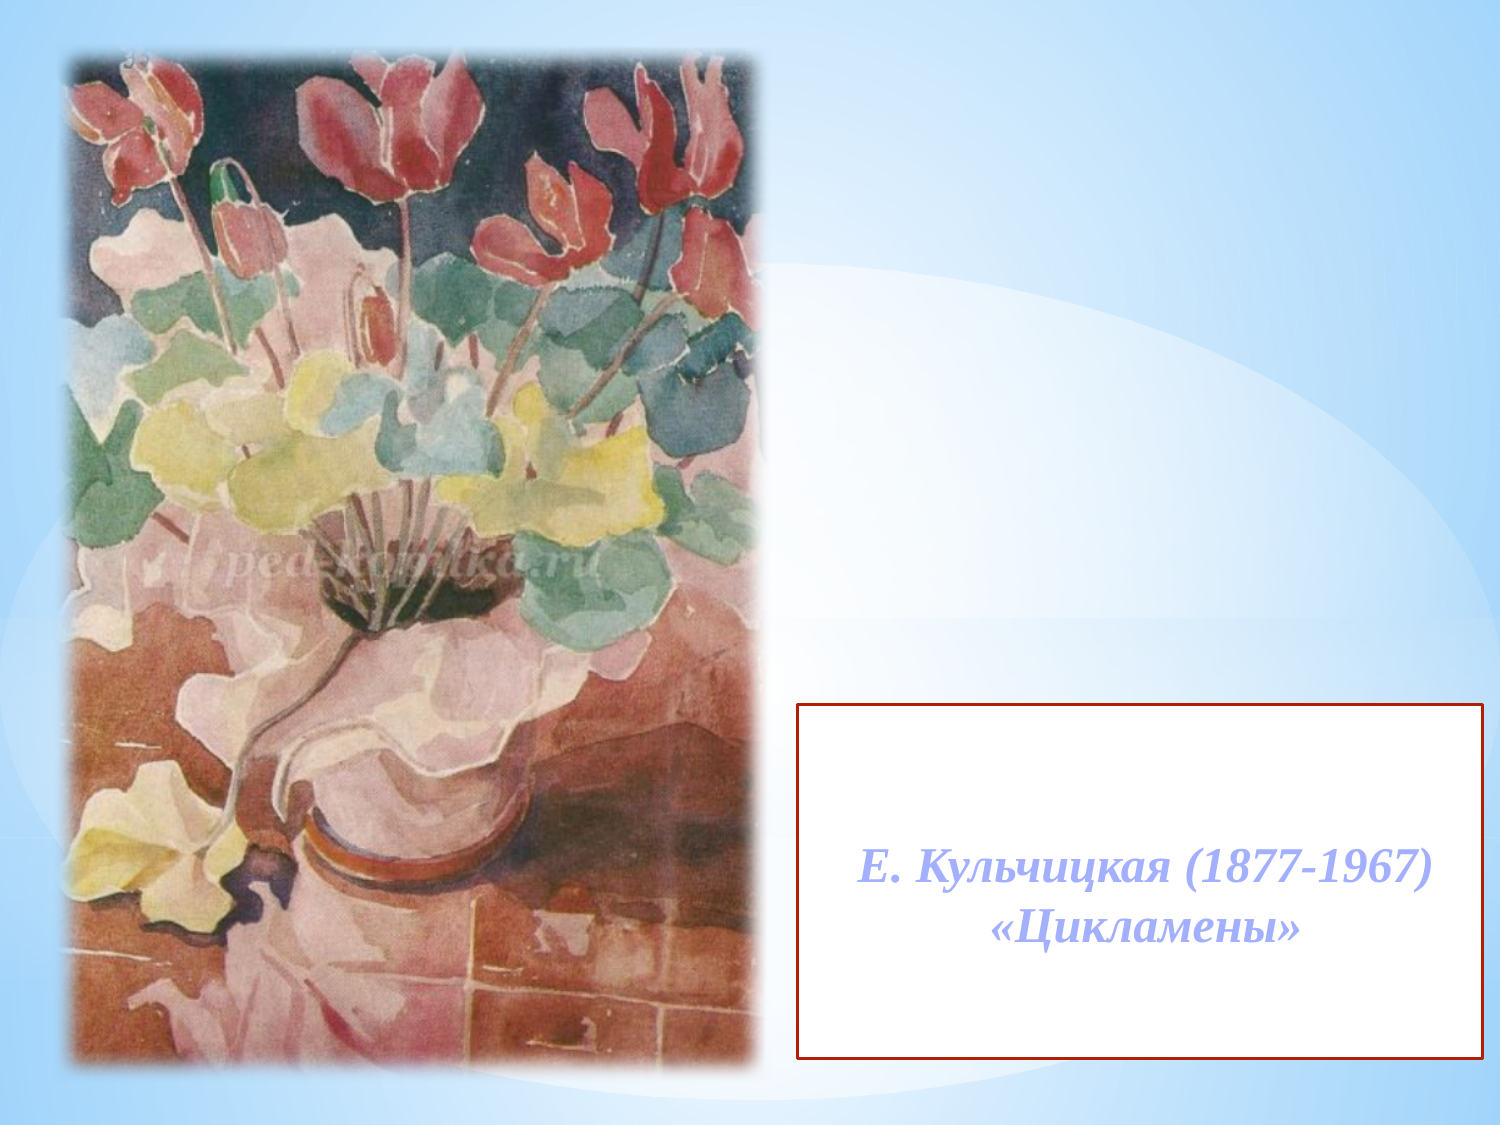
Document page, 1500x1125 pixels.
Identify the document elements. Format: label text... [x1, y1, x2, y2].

text_box [796, 703, 1484, 1060]
text_box Е. Кульчицкая (1877-1967) «Цикламены» [820, 645, 1472, 961]
picture [52, 42, 771, 1083]
